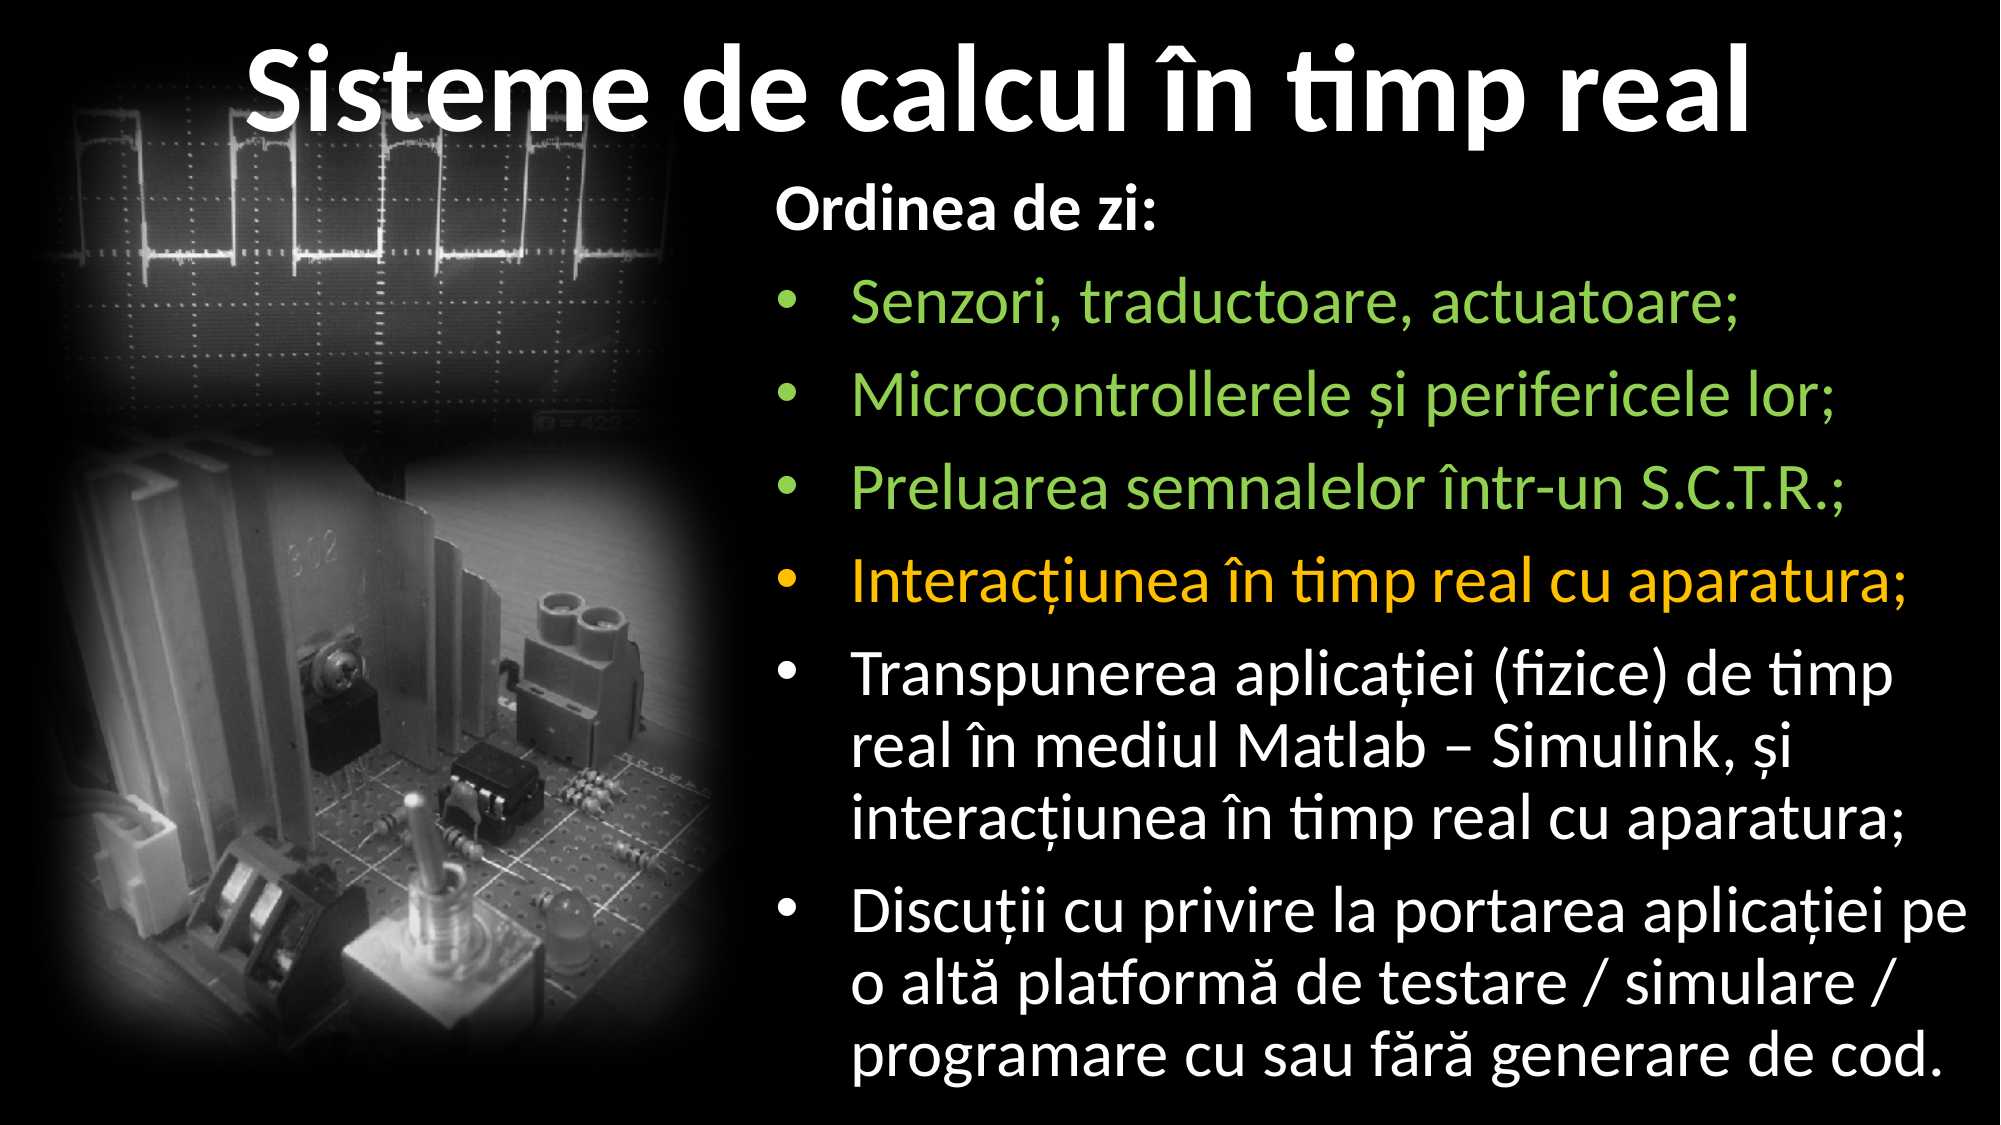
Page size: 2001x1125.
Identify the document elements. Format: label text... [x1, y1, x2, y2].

title Sisteme de calcul în timp real [797, 0, 2000, 165]
subtitle Ordinea de zi: Senzori, traductoare, actuatoare; Microcontrollerele și perifericele lor; Preluarea semnalelor într-un S.C.T.R.; Interacțiunea în timp real cu aparatura; Transpunerea aplicației (fizice) de timp real în mediul Matlab – Simulink, și interacțiunea în timp real cu aparatura; Discuții cu privire la portarea aplicației pe o altă platformă de testare / simulare / programare cu sau fără generare de cod. [797, 165, 2000, 1125]
picture [0, 0, 797, 1125]
